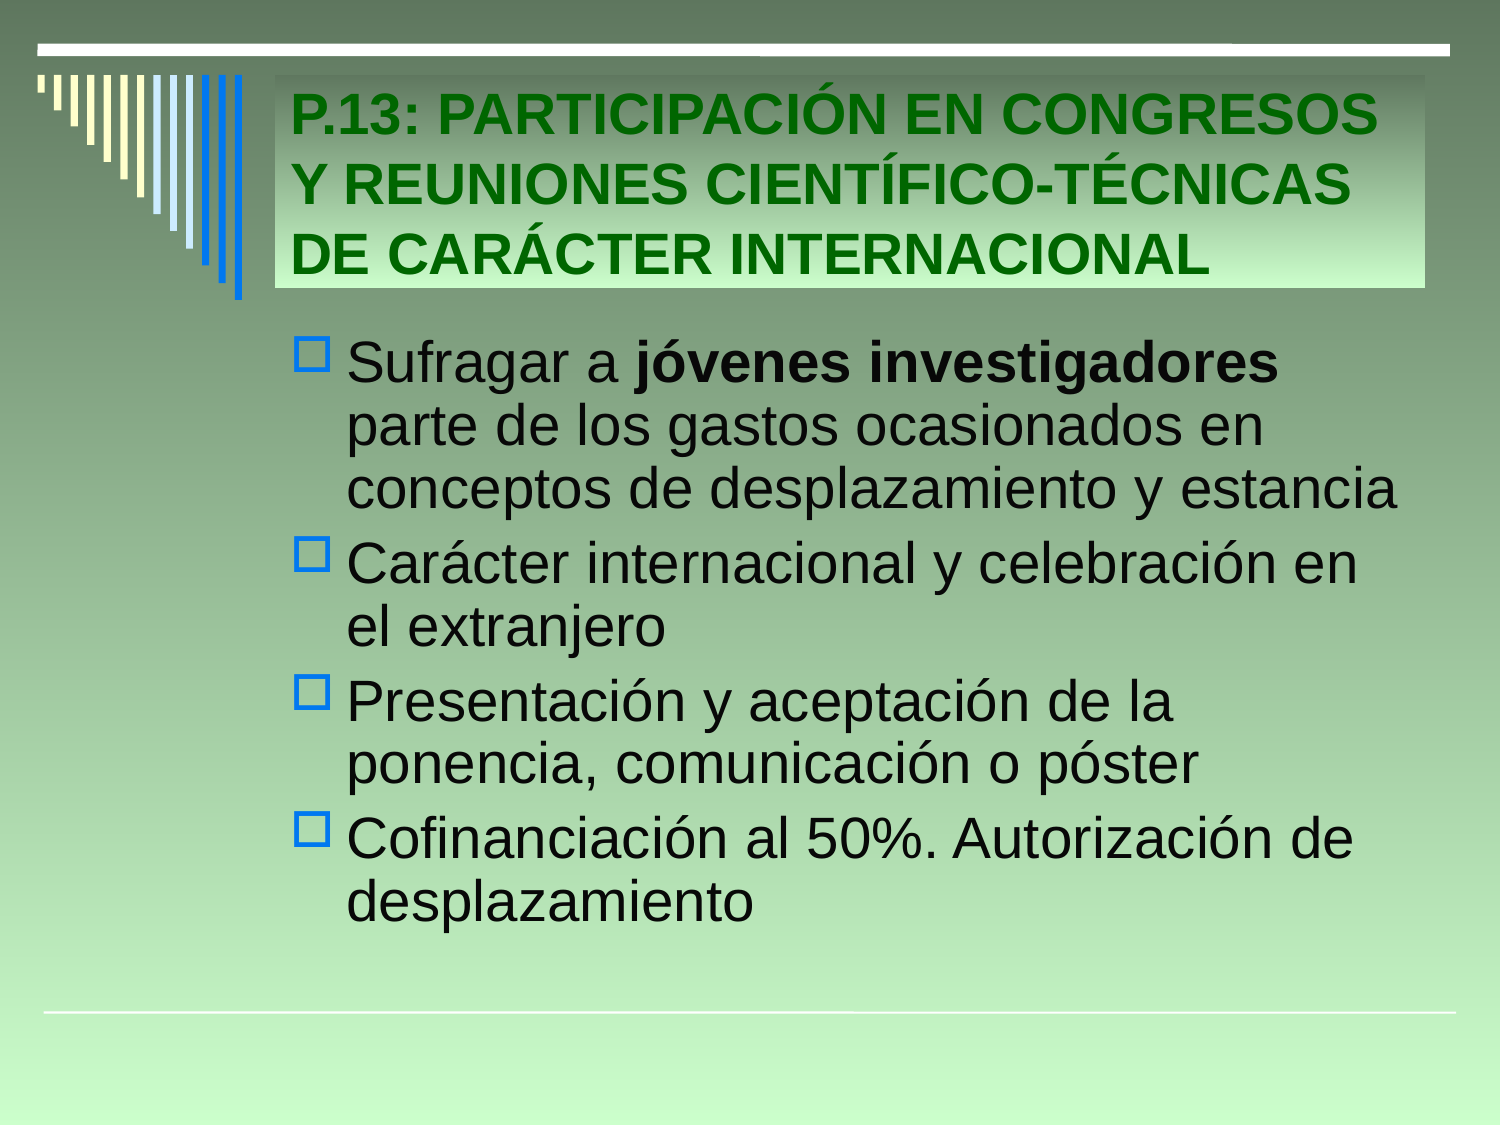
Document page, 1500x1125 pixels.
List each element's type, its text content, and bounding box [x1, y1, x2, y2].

title P.13: PARTICIPACIÓN EN CONGRESOS Y REUNIONES CIENTÍFICO-TÉCNICAS DE CARÁCTER INTERNACIONAL [274, 74, 1426, 288]
list Sufragar a jóvenes investigadores parte de los gastos ocasionados en conceptos de desplazamiento y estancia Carácter internacional y celebración en el extranjero Presentación y aceptación de la ponencia, comunicación o póster Cofinanciación al 50%. Autorización de desplazamiento [274, 324, 1426, 1001]
